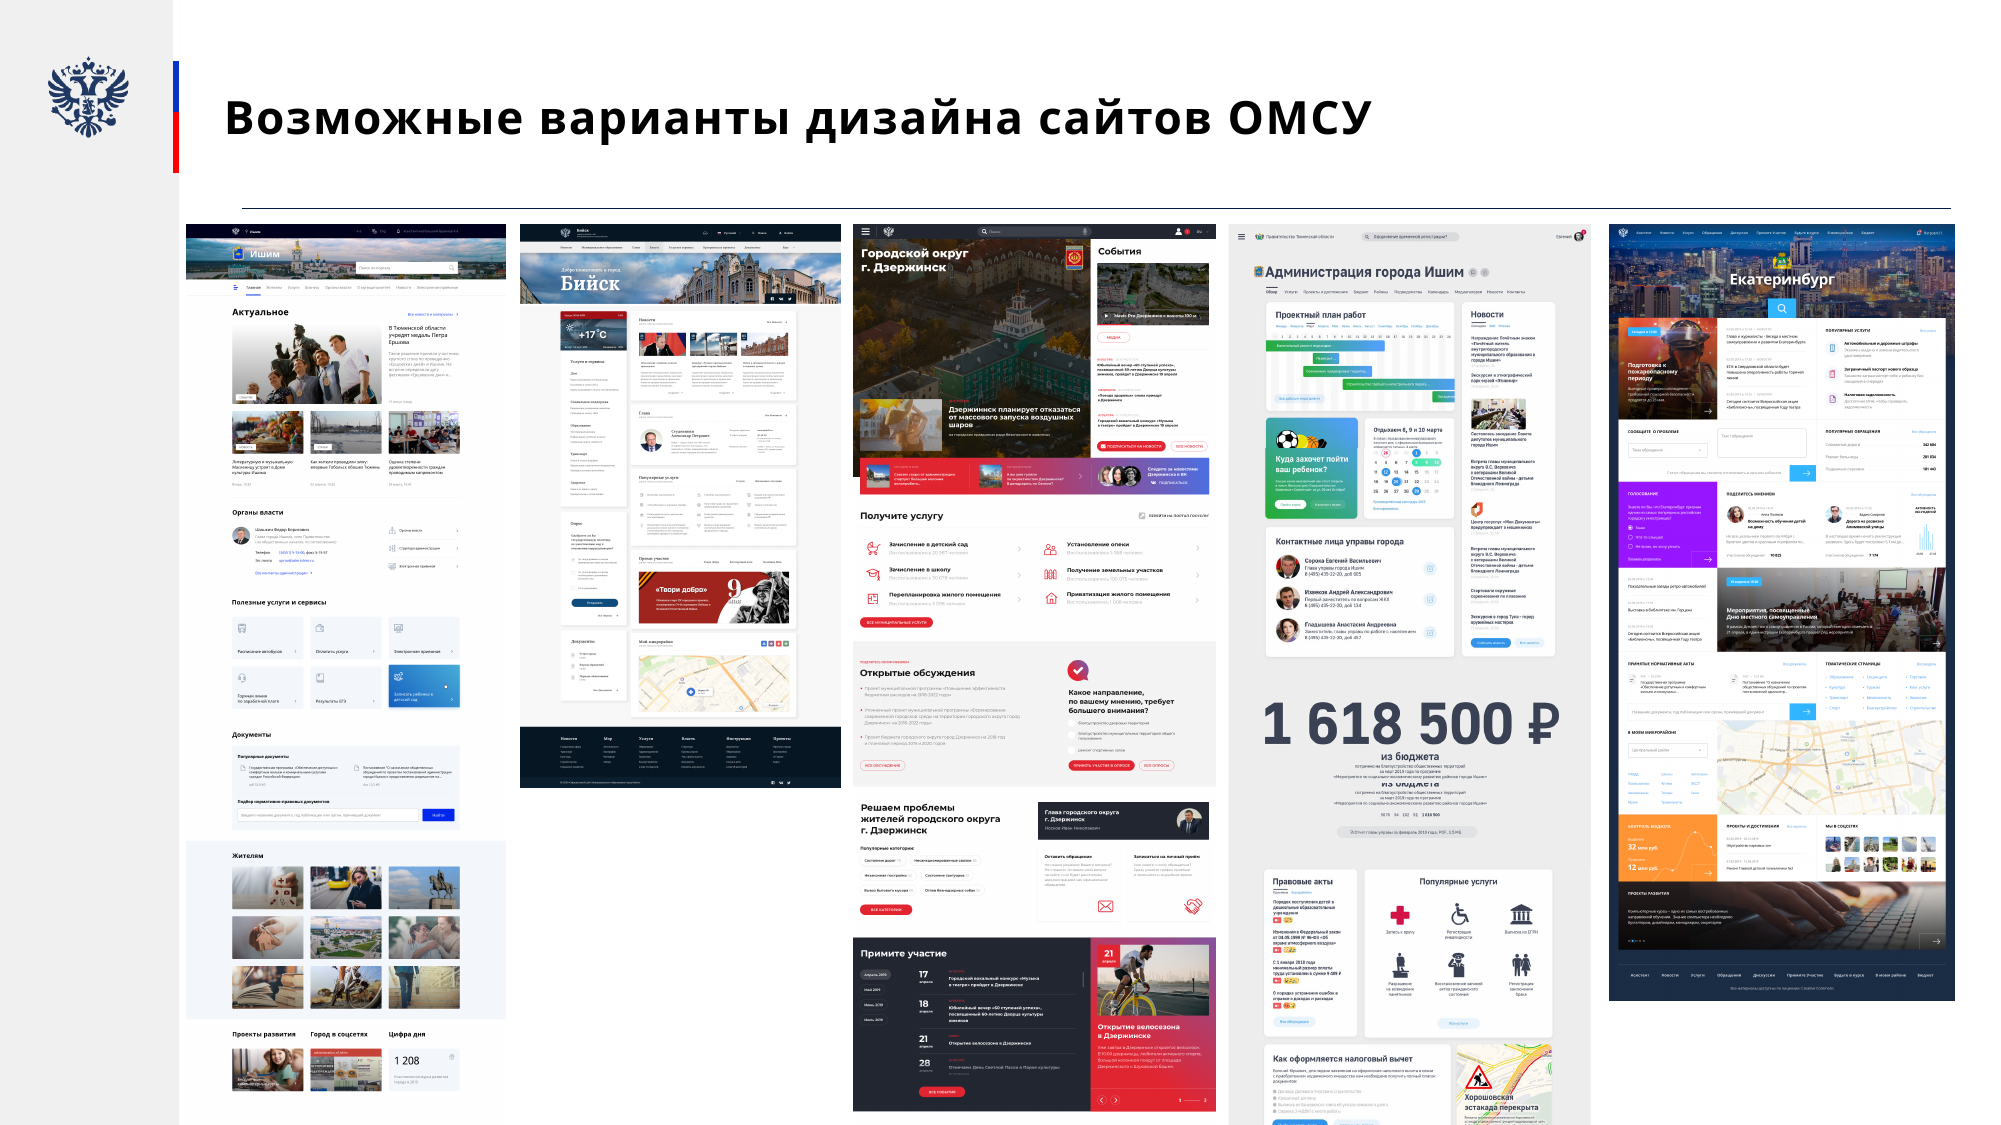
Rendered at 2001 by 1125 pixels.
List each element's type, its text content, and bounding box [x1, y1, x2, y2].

picture [853, 224, 1216, 1125]
picture [186, 224, 506, 1125]
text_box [0, 0, 180, 1125]
text_box Возможные варианты дизайна сайтов ОМСУ [208, 81, 1767, 151]
picture [520, 224, 841, 788]
picture [1228, 224, 1591, 1125]
picture [1609, 224, 1955, 1001]
